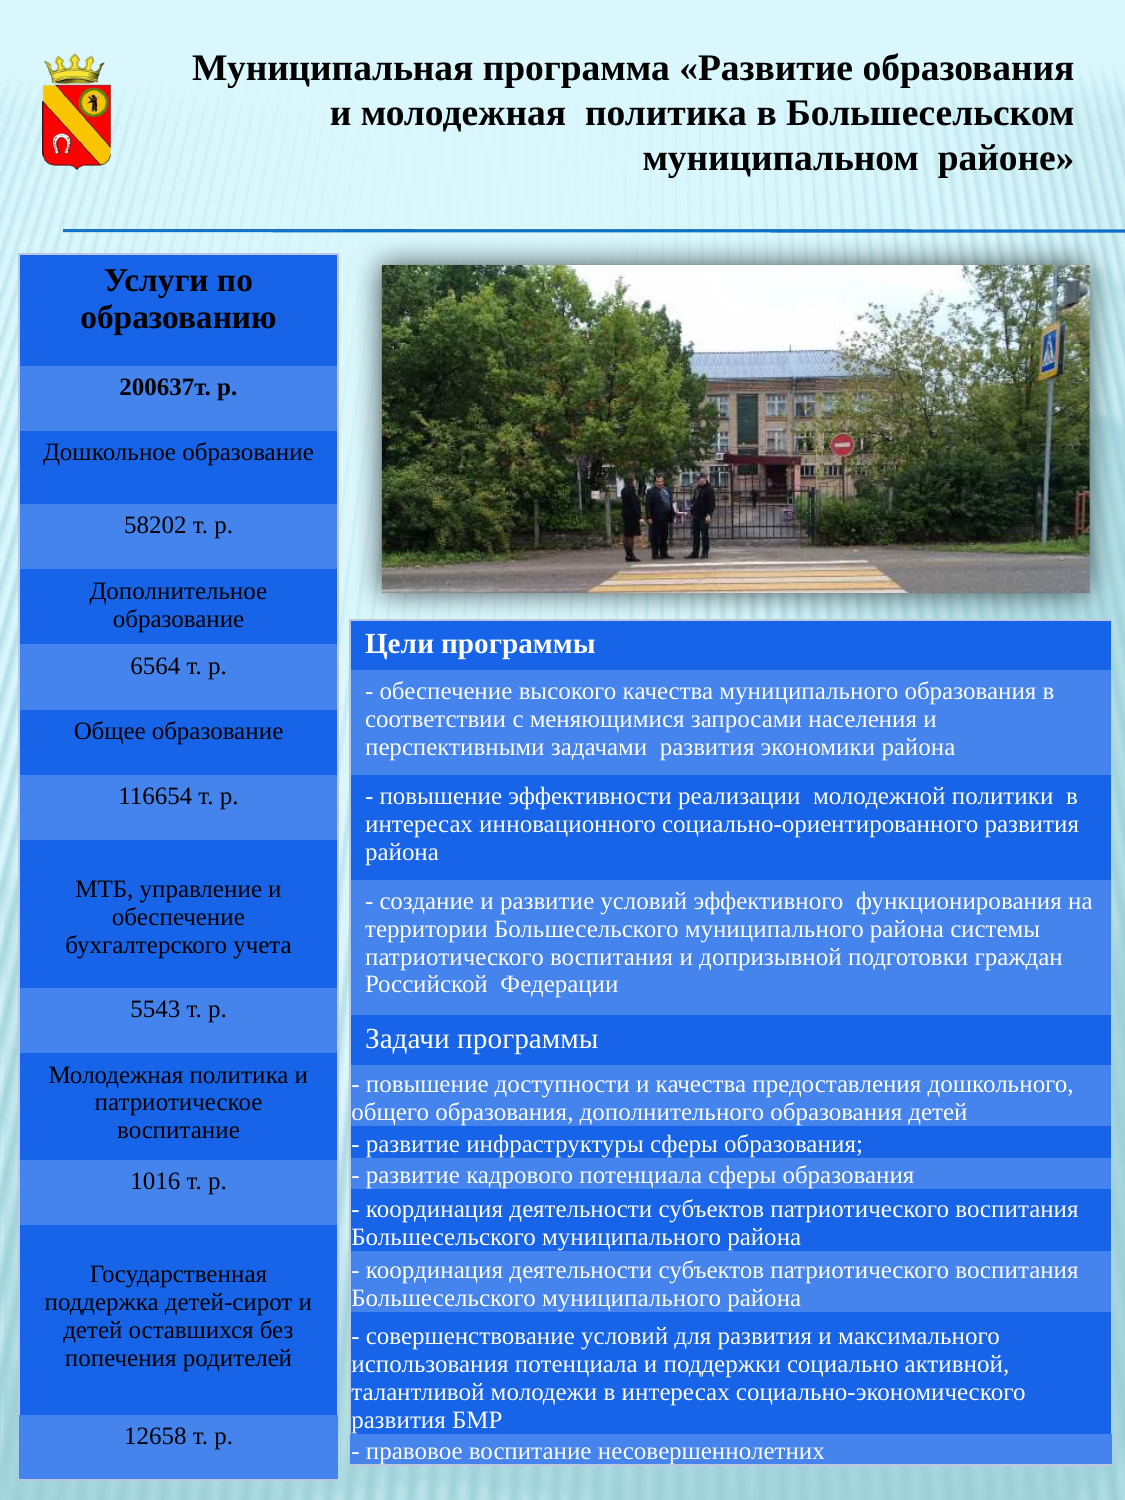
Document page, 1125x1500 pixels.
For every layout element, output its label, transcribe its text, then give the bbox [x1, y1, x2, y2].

table_cell Государственная поддержка детей-сирот и детей оставшихся без попечения родителей [20, 1225, 337, 1415]
table_cell 116654 т. р. [20, 775, 337, 840]
table_cell 12658 т. р. [19, 1415, 338, 1479]
picture [381, 265, 1090, 593]
table_cell Дошкольное образование [20, 431, 337, 504]
table_cell МТБ, управление и обеспечение бухгалтерского учета [20, 840, 337, 988]
table_cell 6564 т. р. [20, 644, 337, 710]
table_cell - координация деятельности субъектов патриотического воспитания Большесельского муниципального района [351, 1251, 1111, 1312]
table_cell Общее образование [20, 710, 337, 775]
table_cell - обеспечение высокого качества муниципального образования в соответствии с меняющимися запросами населения и перспективными задачами развития экономики района [351, 670, 1111, 775]
table_cell - совершенствование условий для развития и максимального использования потенциала и поддержки социально активной, талантливой молодежи в интересах социально-экономического развития БМР [351, 1312, 1111, 1434]
table_cell 58202 т. р. [20, 504, 337, 569]
table_cell - правовое воспитание несовершеннолетних [350, 1434, 1112, 1464]
table_cell - повышение доступности и качества предоставления дошкольного, общего образования, дополнительного образования детей [351, 1065, 1111, 1126]
table_cell Молодежная политика и патриотическое воспитание [20, 1053, 337, 1160]
table_cell - развитие кадрового потенциала сферы образования [351, 1158, 1111, 1189]
table_cell - развитие инфраструктуры сферы образования; [351, 1126, 1111, 1158]
table_cell 5543 т. р. [20, 988, 337, 1053]
picture [42, 52, 111, 171]
table_cell 1016 т. р. [20, 1160, 337, 1225]
text_box Муниципальная программа «Развитие образования и молодежная политика в Большесельском муниципальном районе» [148, 35, 1090, 186]
table_cell Задачи программы [351, 1015, 1111, 1065]
table_cell - повышение эффективности реализации молодежной политики в интересах инновационного социально-ориентированного развития района [351, 775, 1111, 880]
table_cell - координация деятельности субъектов патриотического воспитания Большесельского муниципального района [351, 1189, 1111, 1251]
table_header Услуги по образованию [20, 255, 337, 366]
table_cell Дополнительное образование [20, 569, 337, 644]
table_cell - создание и развитие условий эффективного функционирования на территории Большесельского муниципального района системы патриотического воспитания и допризывной подготовки граждан Российской Федерации [351, 880, 1111, 1015]
table_header Цели программы [351, 621, 1111, 670]
table_cell 200637т. р. [20, 366, 337, 431]
